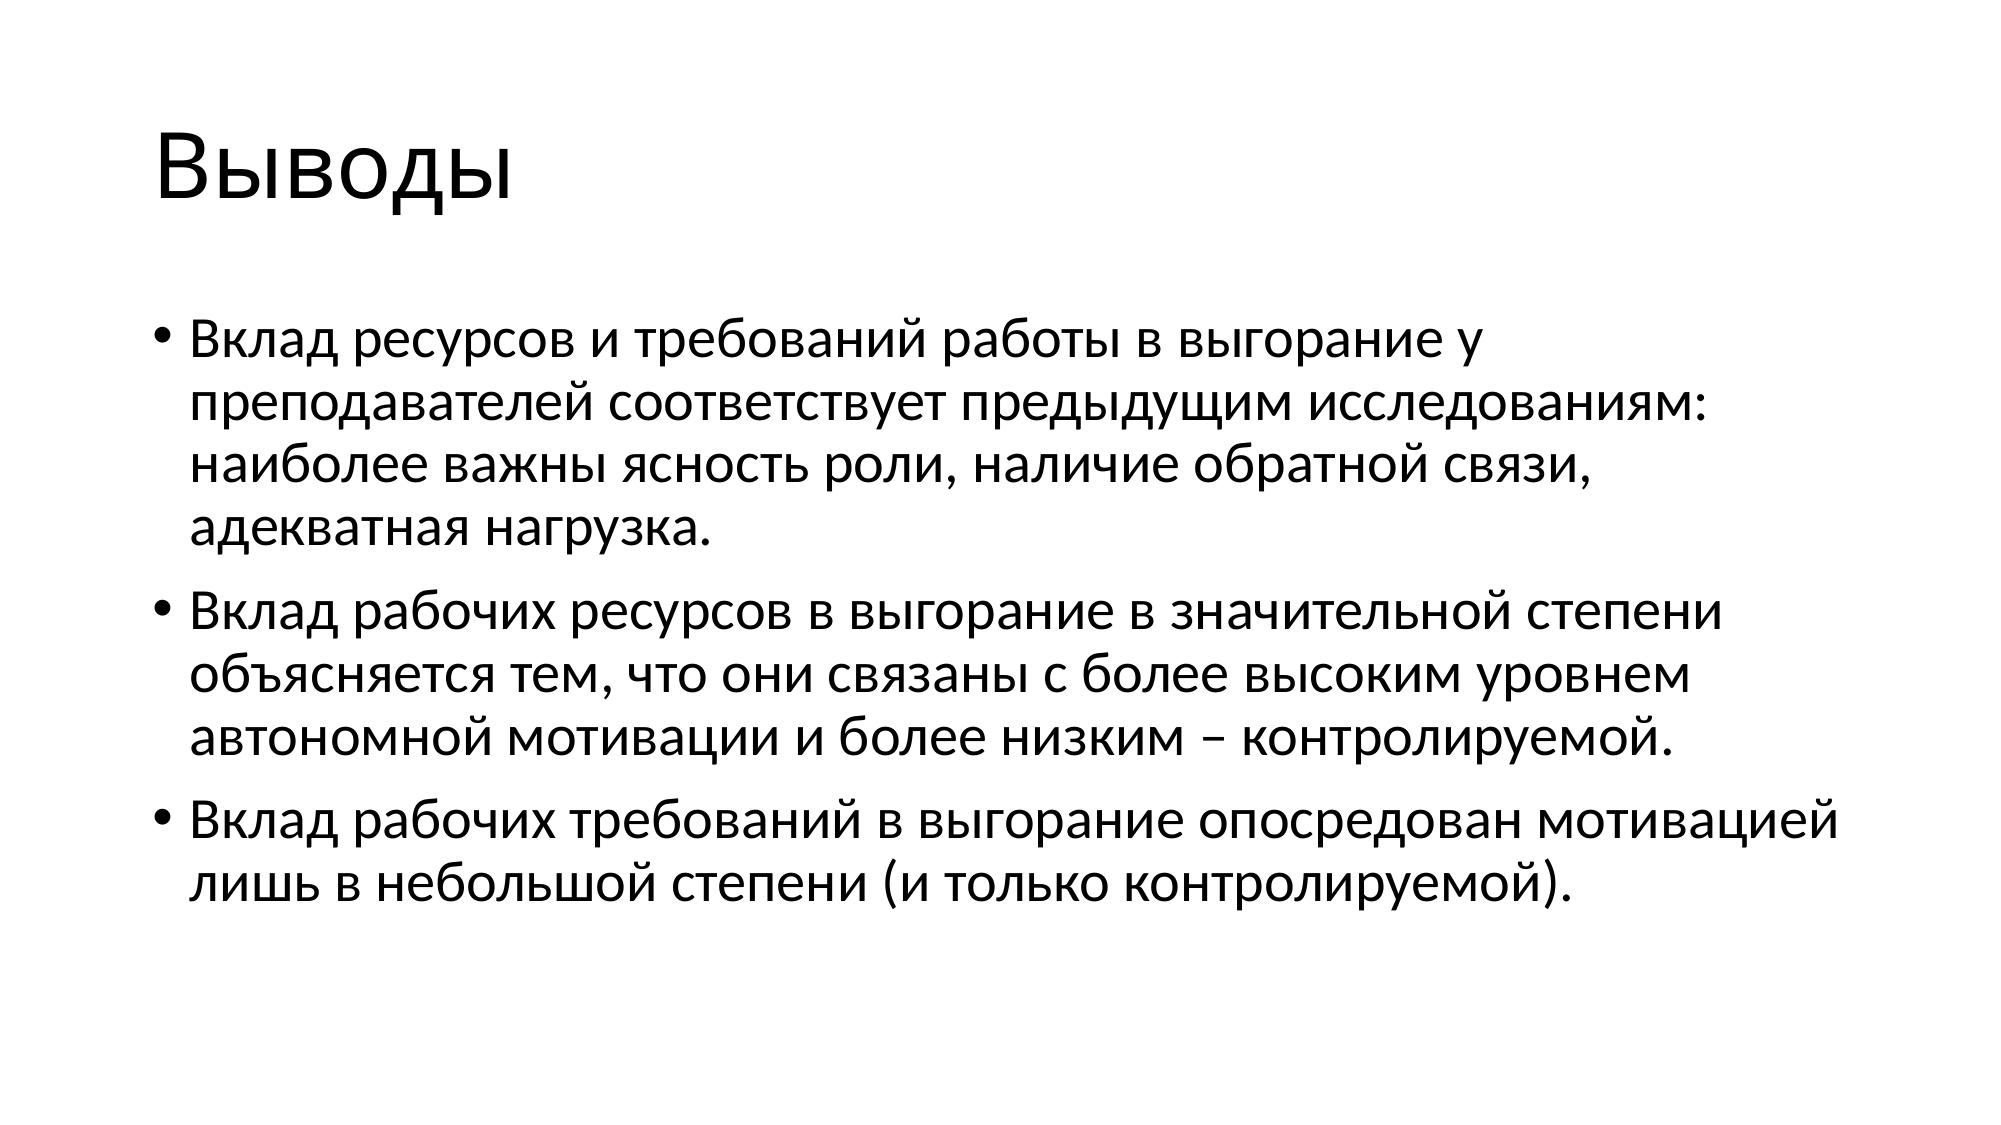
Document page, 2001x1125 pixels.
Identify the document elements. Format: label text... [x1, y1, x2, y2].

title Выводы [137, 59, 1863, 278]
list Вклад ресурсов и требований работы в выгорание у преподавателей соответствует предыдущим исследованиям: наиболее важны ясность роли, наличие обратной связи, адекватная нагрузка. Вклад рабочих ресурсов в выгорание в значительной степени объясняется тем, что они связаны с более высоким уровнем автономной мотивации и более низким – контролируемой. Вклад рабочих требований в выгорание опосредован мотивацией лишь в небольшой степени (и только контролируемой). [137, 299, 1863, 1125]
